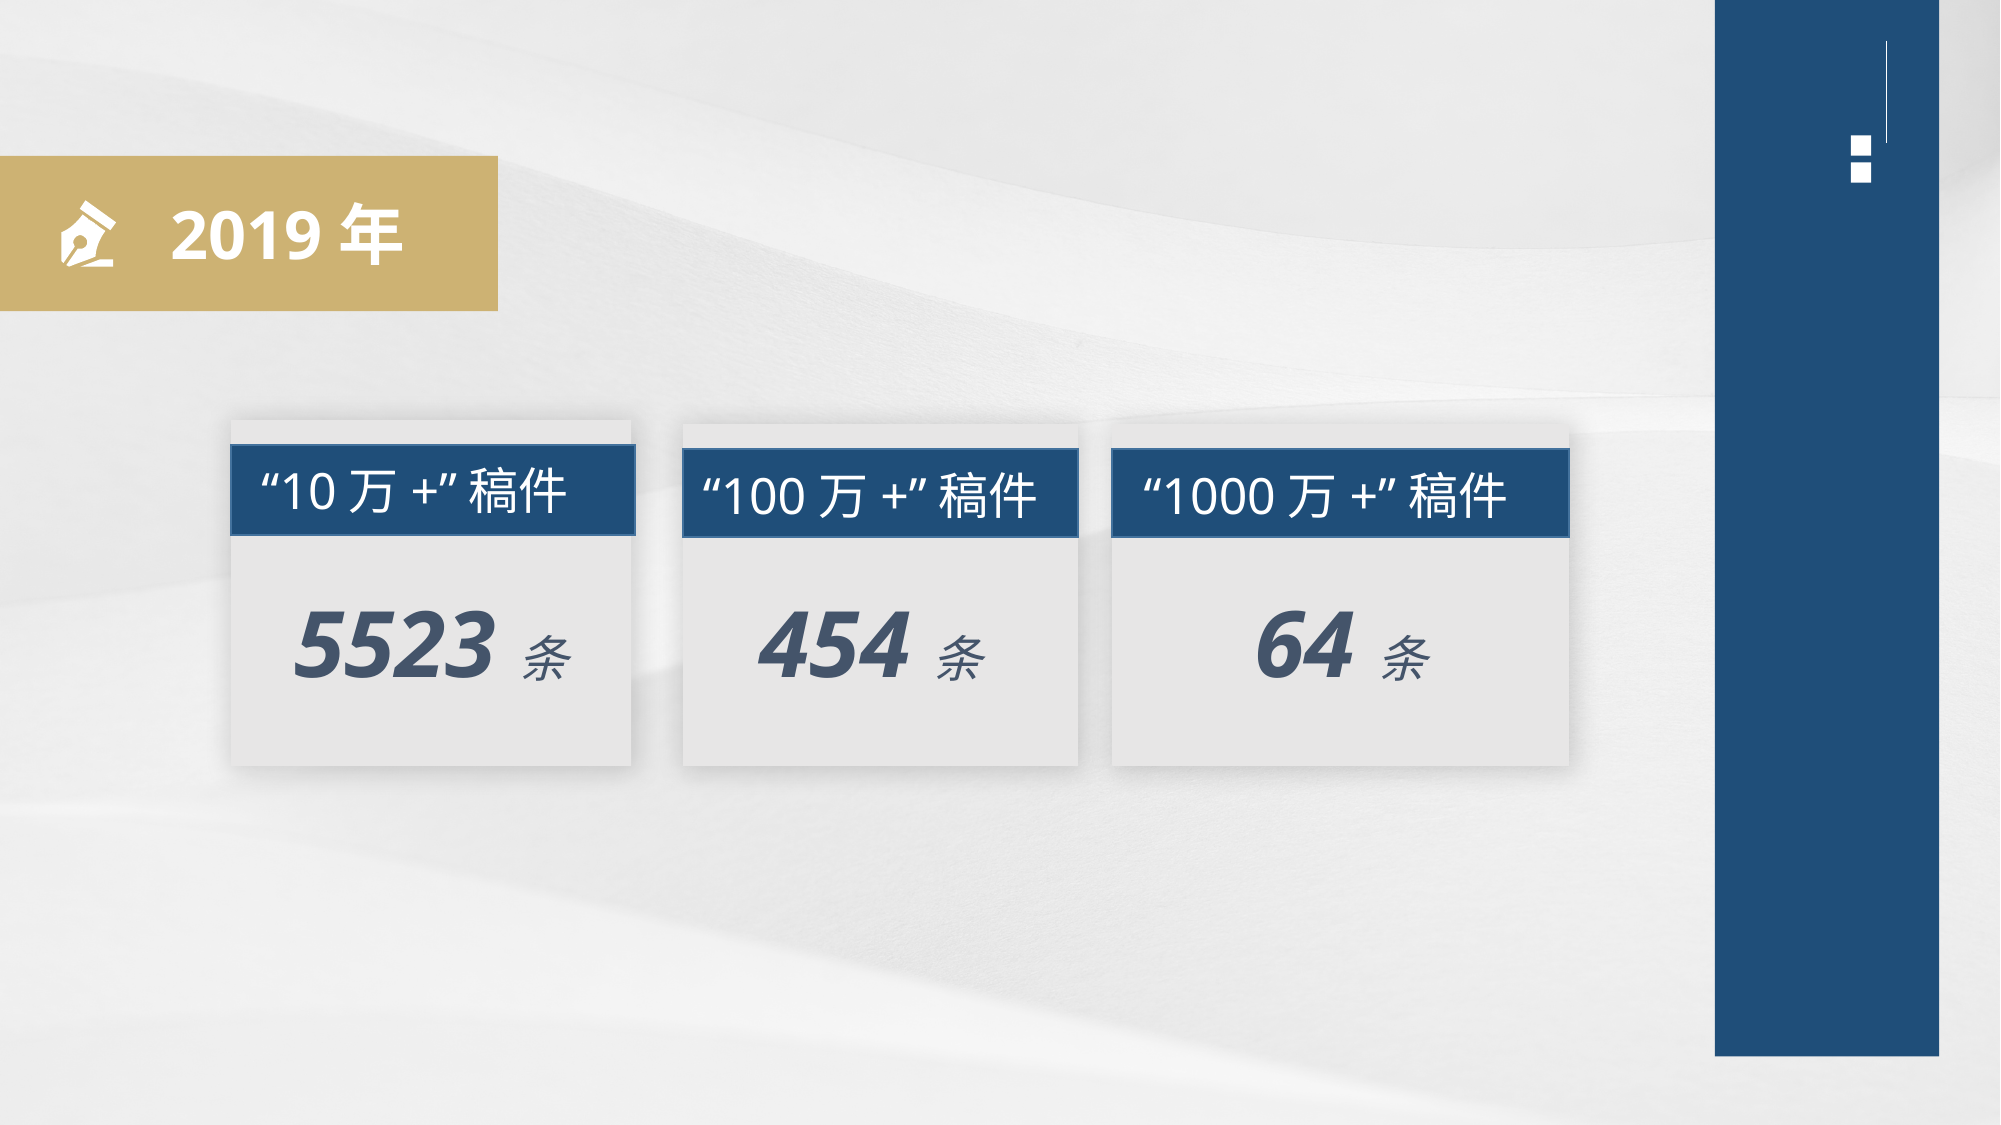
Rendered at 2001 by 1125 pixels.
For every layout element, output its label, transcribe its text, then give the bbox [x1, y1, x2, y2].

text_box [79, 200, 117, 231]
text_box [80, 259, 114, 267]
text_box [1850, 40, 1887, 183]
text_box [61, 214, 106, 267]
text_box [1714, 0, 1940, 1057]
text_box [0, 155, 499, 312]
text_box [651, 424, 1091, 766]
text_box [1091, 424, 1569, 766]
text_box 2019年 [155, 185, 598, 281]
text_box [215, 420, 636, 766]
